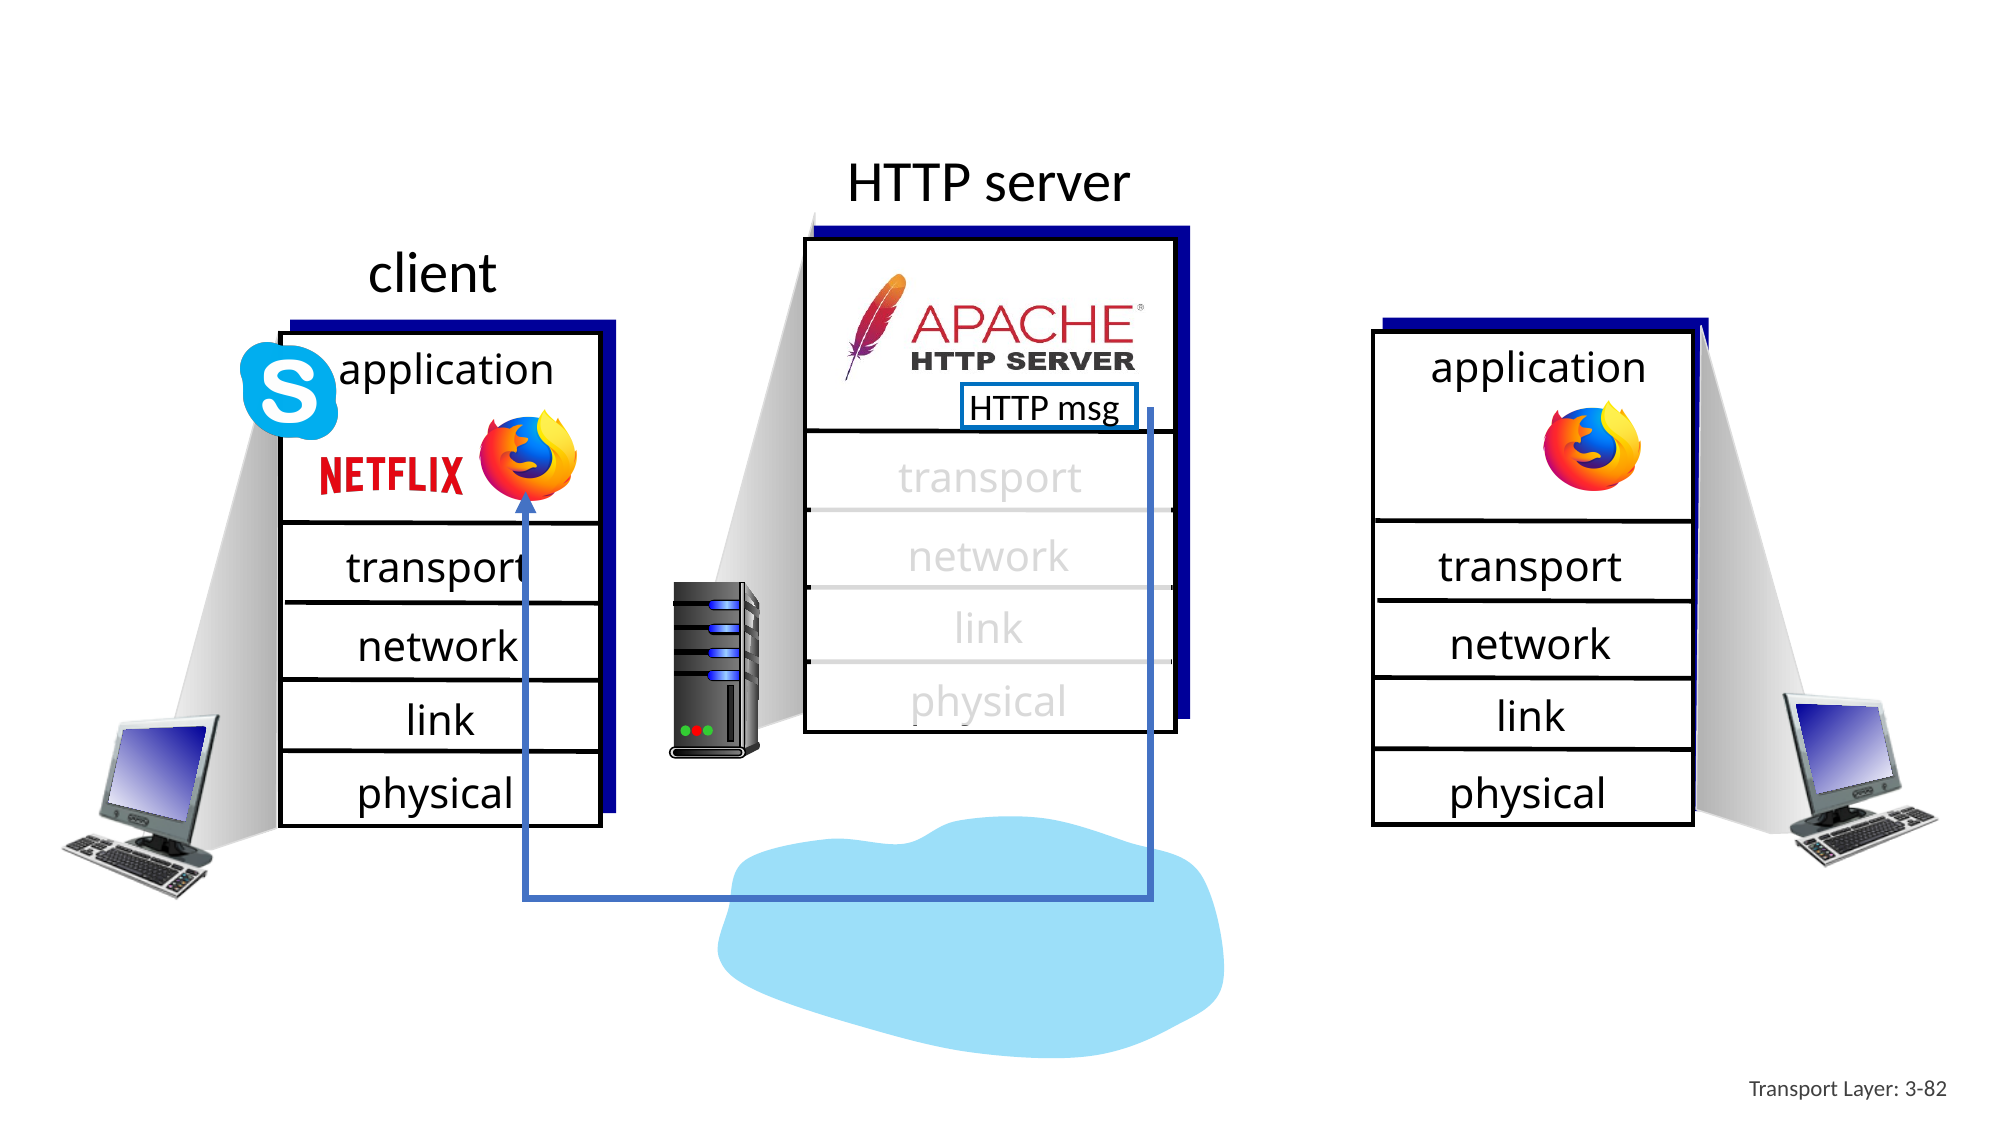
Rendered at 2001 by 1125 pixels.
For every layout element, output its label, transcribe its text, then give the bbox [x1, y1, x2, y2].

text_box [23, 135, 1977, 914]
slide_number Transport Layer: 3-82 [1512, 1056, 1963, 1117]
text_box [717, 914, 1225, 1059]
